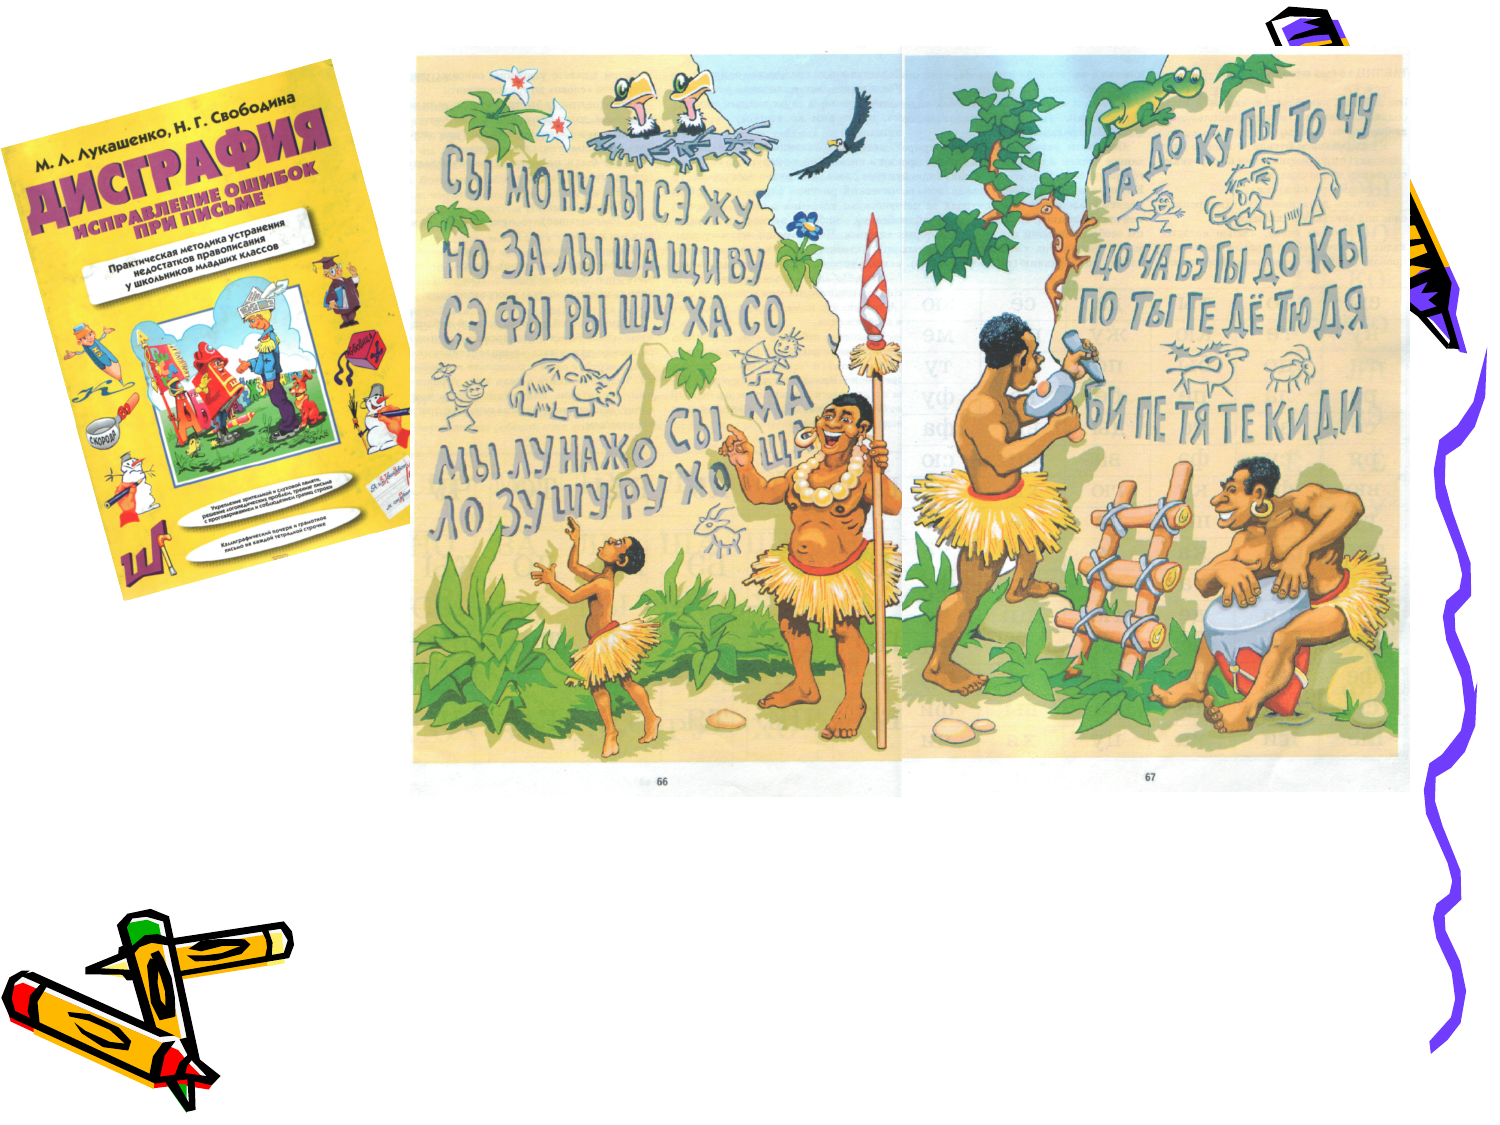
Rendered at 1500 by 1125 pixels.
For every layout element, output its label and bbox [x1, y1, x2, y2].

picture [1, 46, 1410, 798]
